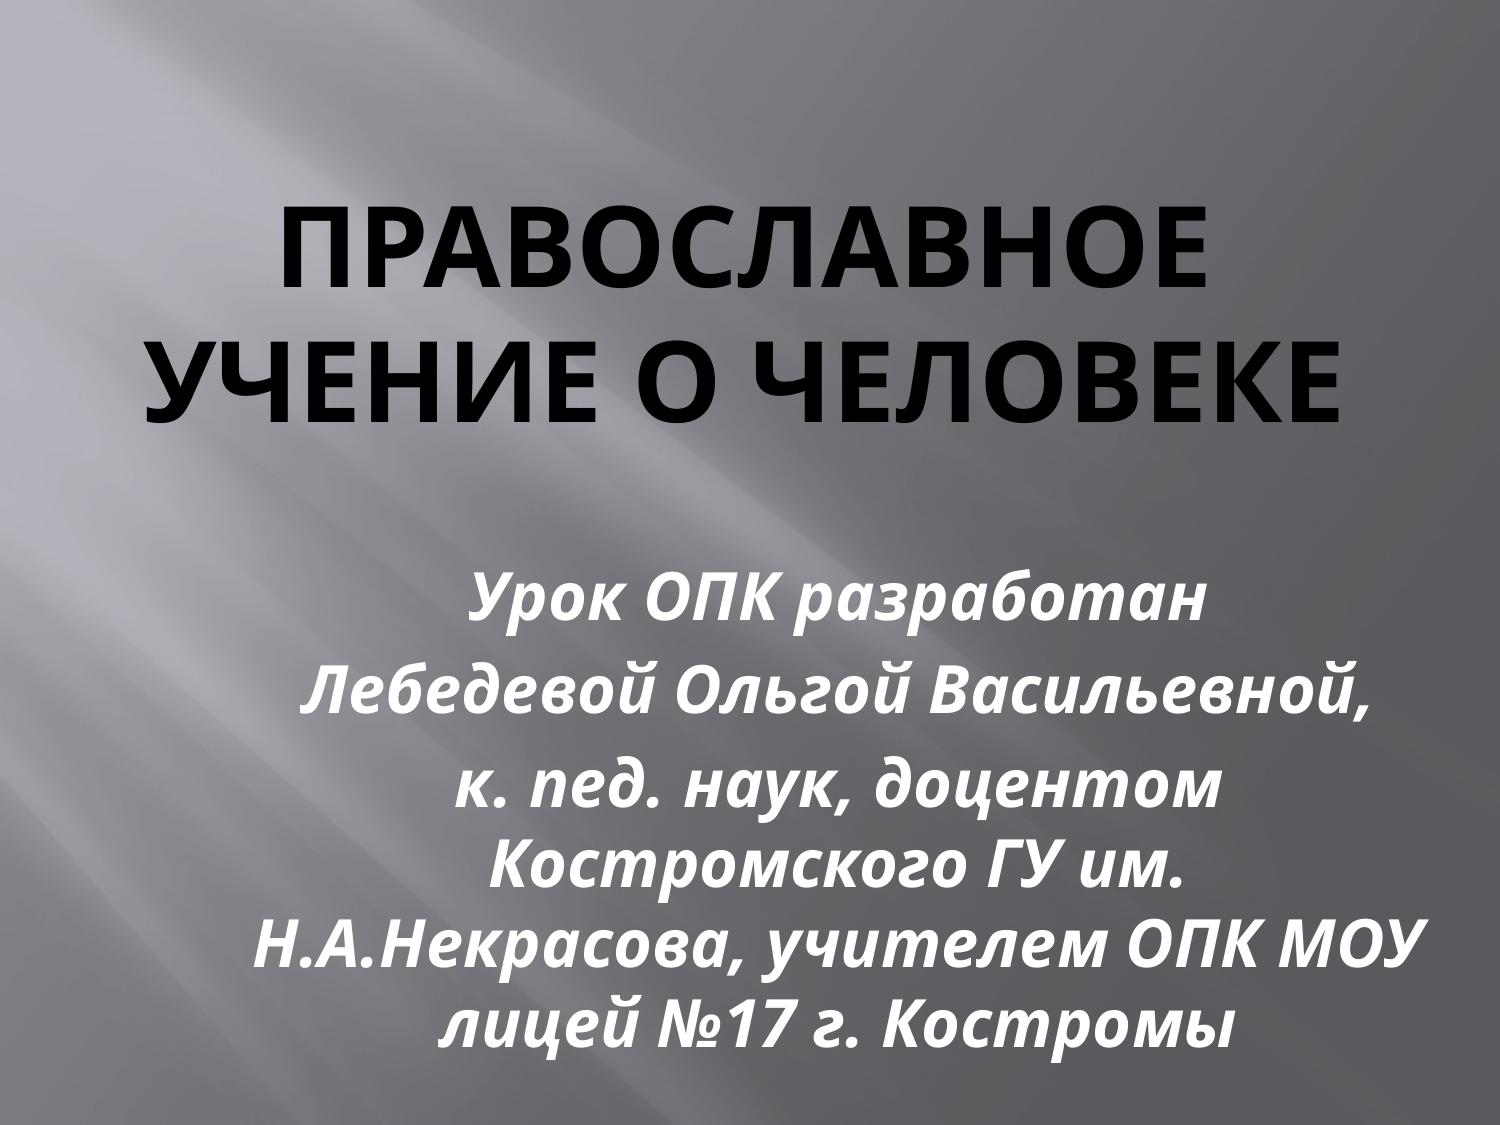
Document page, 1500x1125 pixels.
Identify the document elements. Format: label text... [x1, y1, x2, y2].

title Православное учение о человеке [69, 70, 1420, 446]
subtitle Урок ОПК разработан Лебедевой Ольгой Васильевной, к. пед. наук, доцентом Костромского ГУ им. Н.А.Некрасова, учителем ОПК МОУ лицей №17 г. Костромы [225, 546, 1454, 973]
